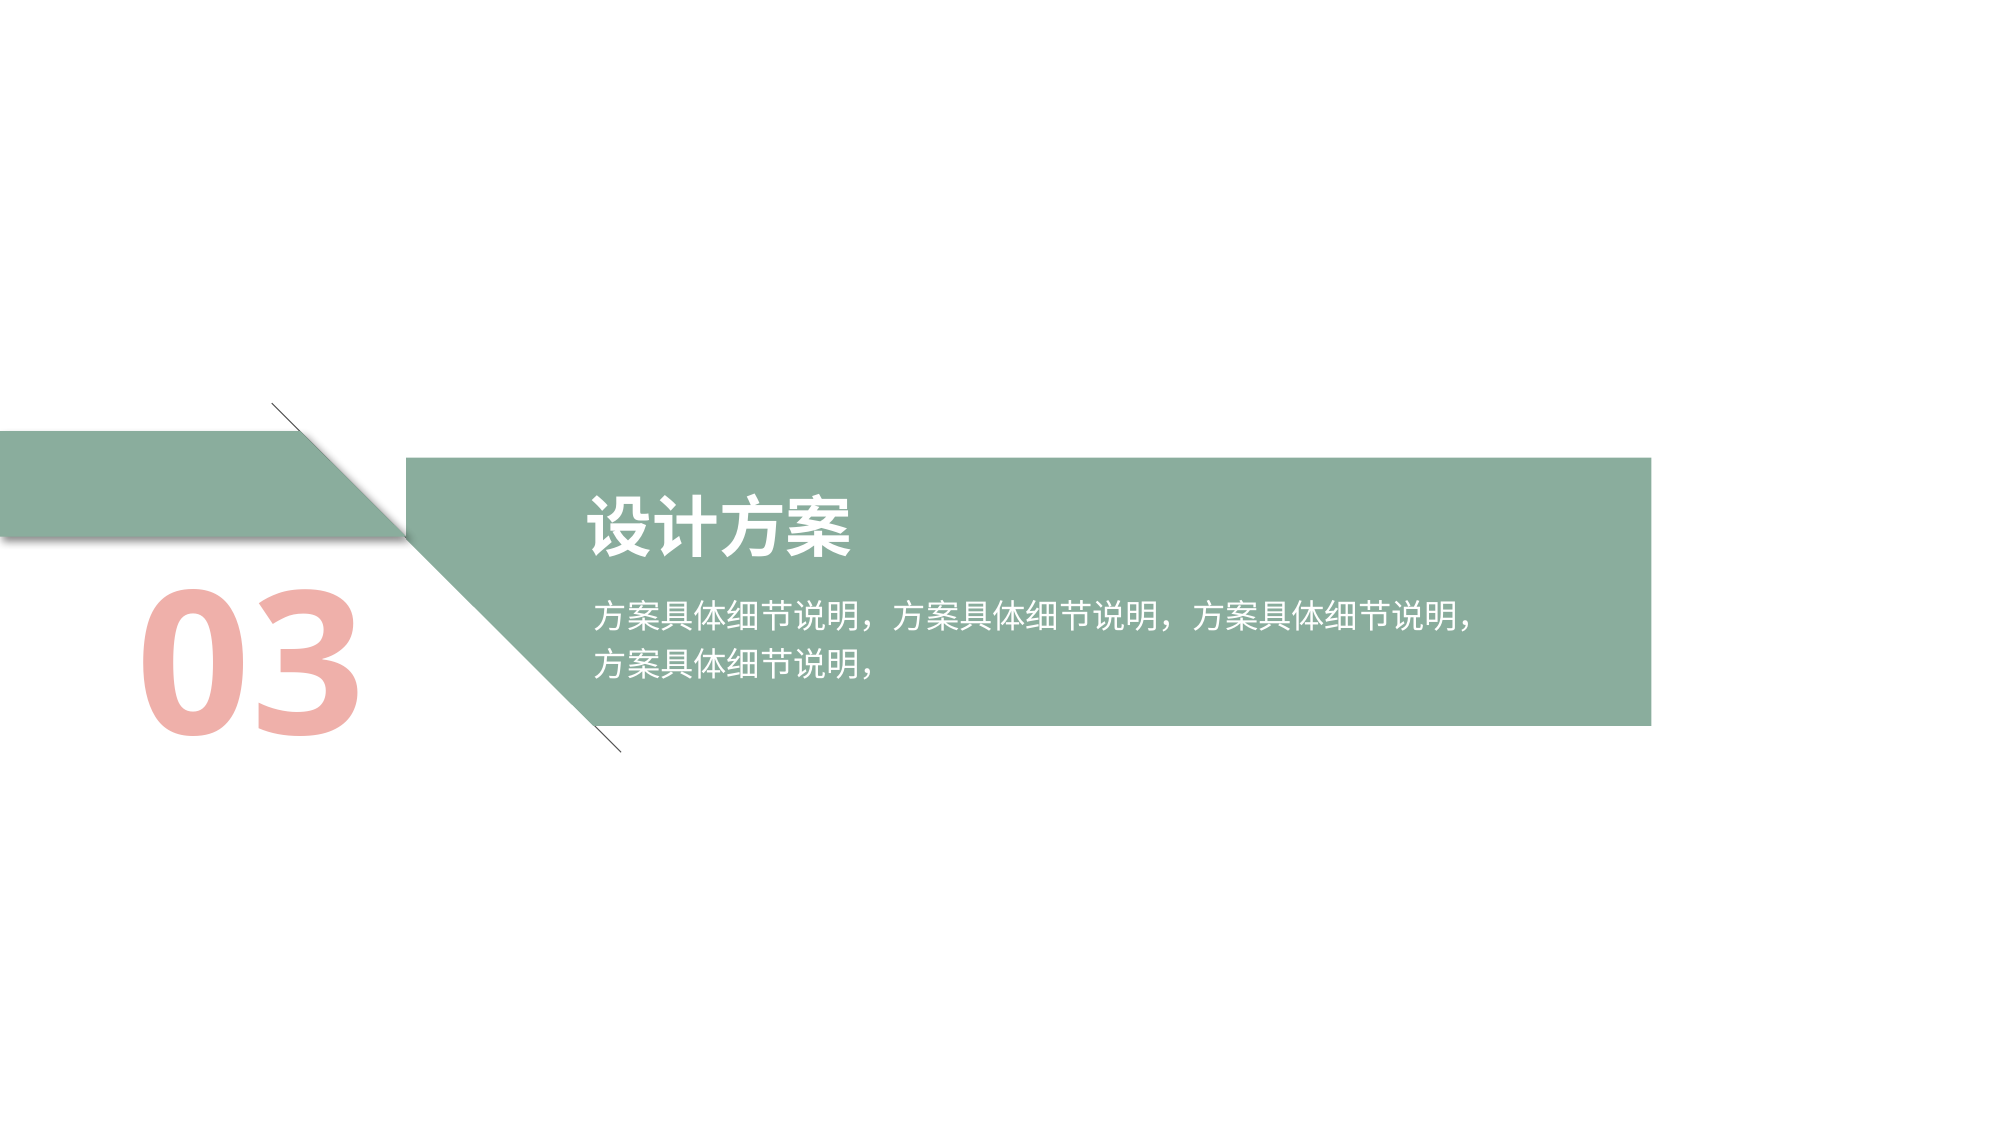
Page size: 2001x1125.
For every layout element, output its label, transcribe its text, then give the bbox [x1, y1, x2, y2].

text_box 设计方案 [622, 476, 1478, 572]
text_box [0, 431, 545, 785]
text_box 方案具体细节说明，方案具体细节说明，方案具体细节说明，方案具体细节说明， [622, 586, 1474, 738]
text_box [271, 403, 622, 753]
text_box [622, 457, 1652, 726]
